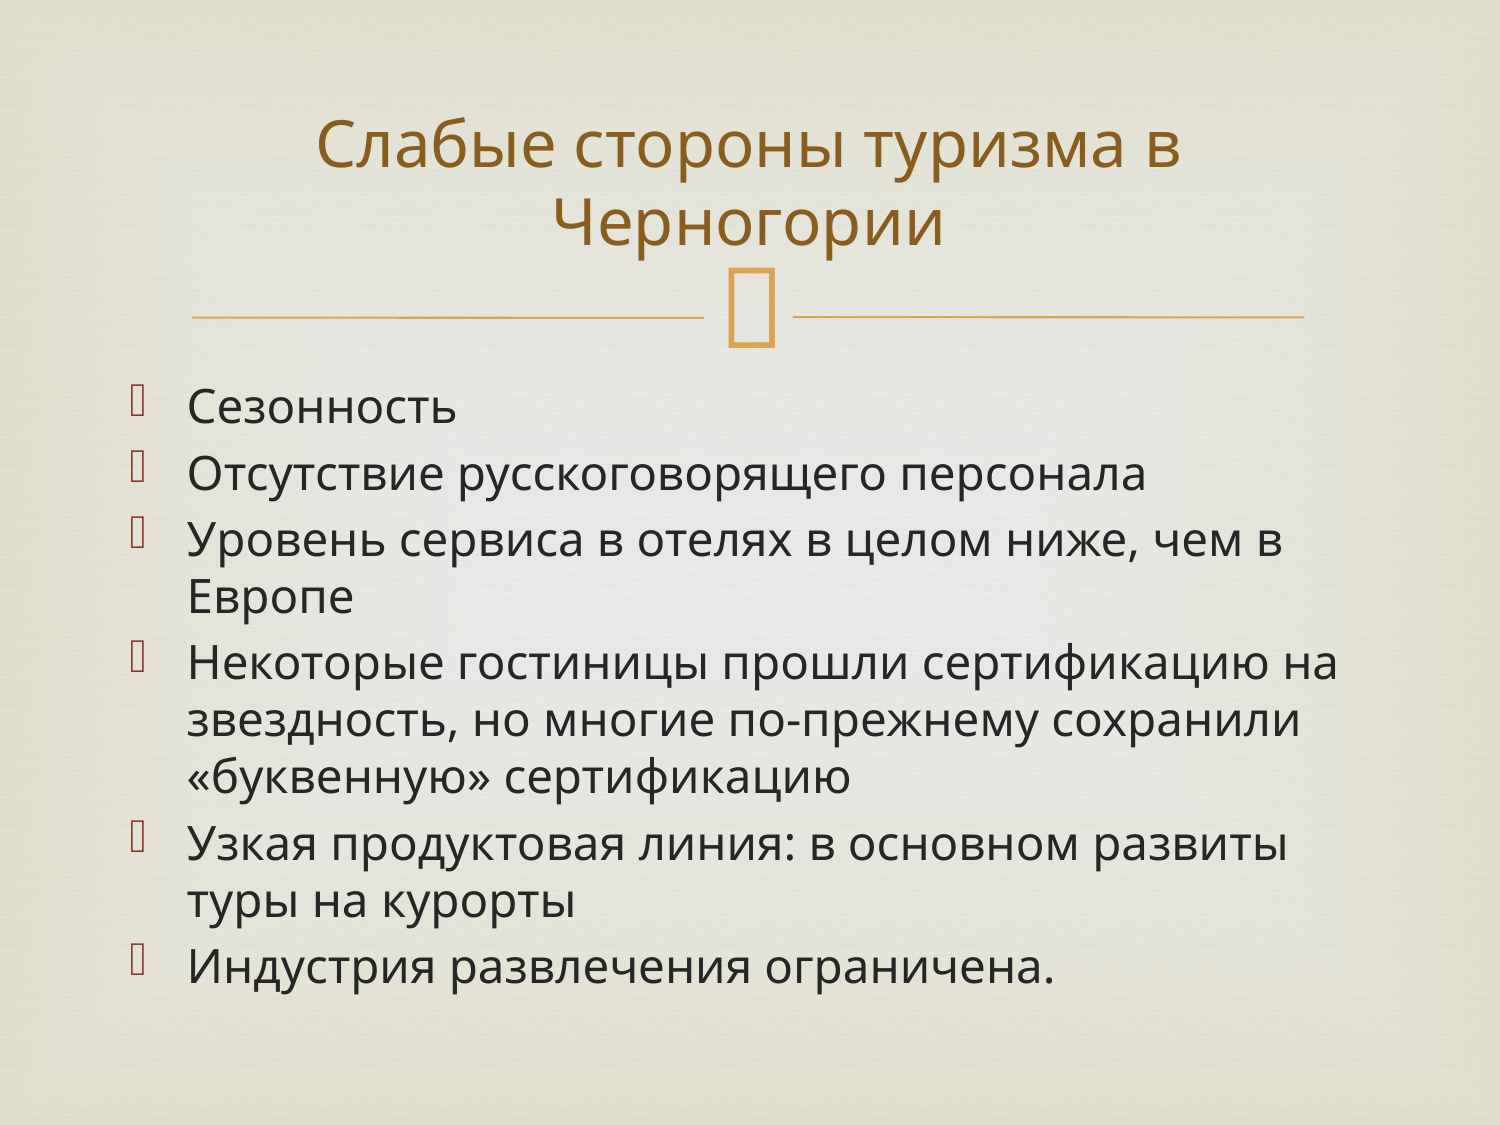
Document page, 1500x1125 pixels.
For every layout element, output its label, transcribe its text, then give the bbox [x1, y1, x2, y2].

list Сезонность Отсутствие русскоговорящего персонала Уровень сервиса в отелях в целом ниже, чем в Европе Некоторые гостиницы прошли сертификацию на звездность, но многие по-прежнему сохранили «буквенную» сертификацию Узкая продуктовая линия: в основном развиты туры на курорты Индустрия развлечения ограничена. [114, 368, 1386, 1005]
title Слабые стороны туризма в Черногории [112, 93, 1386, 267]
